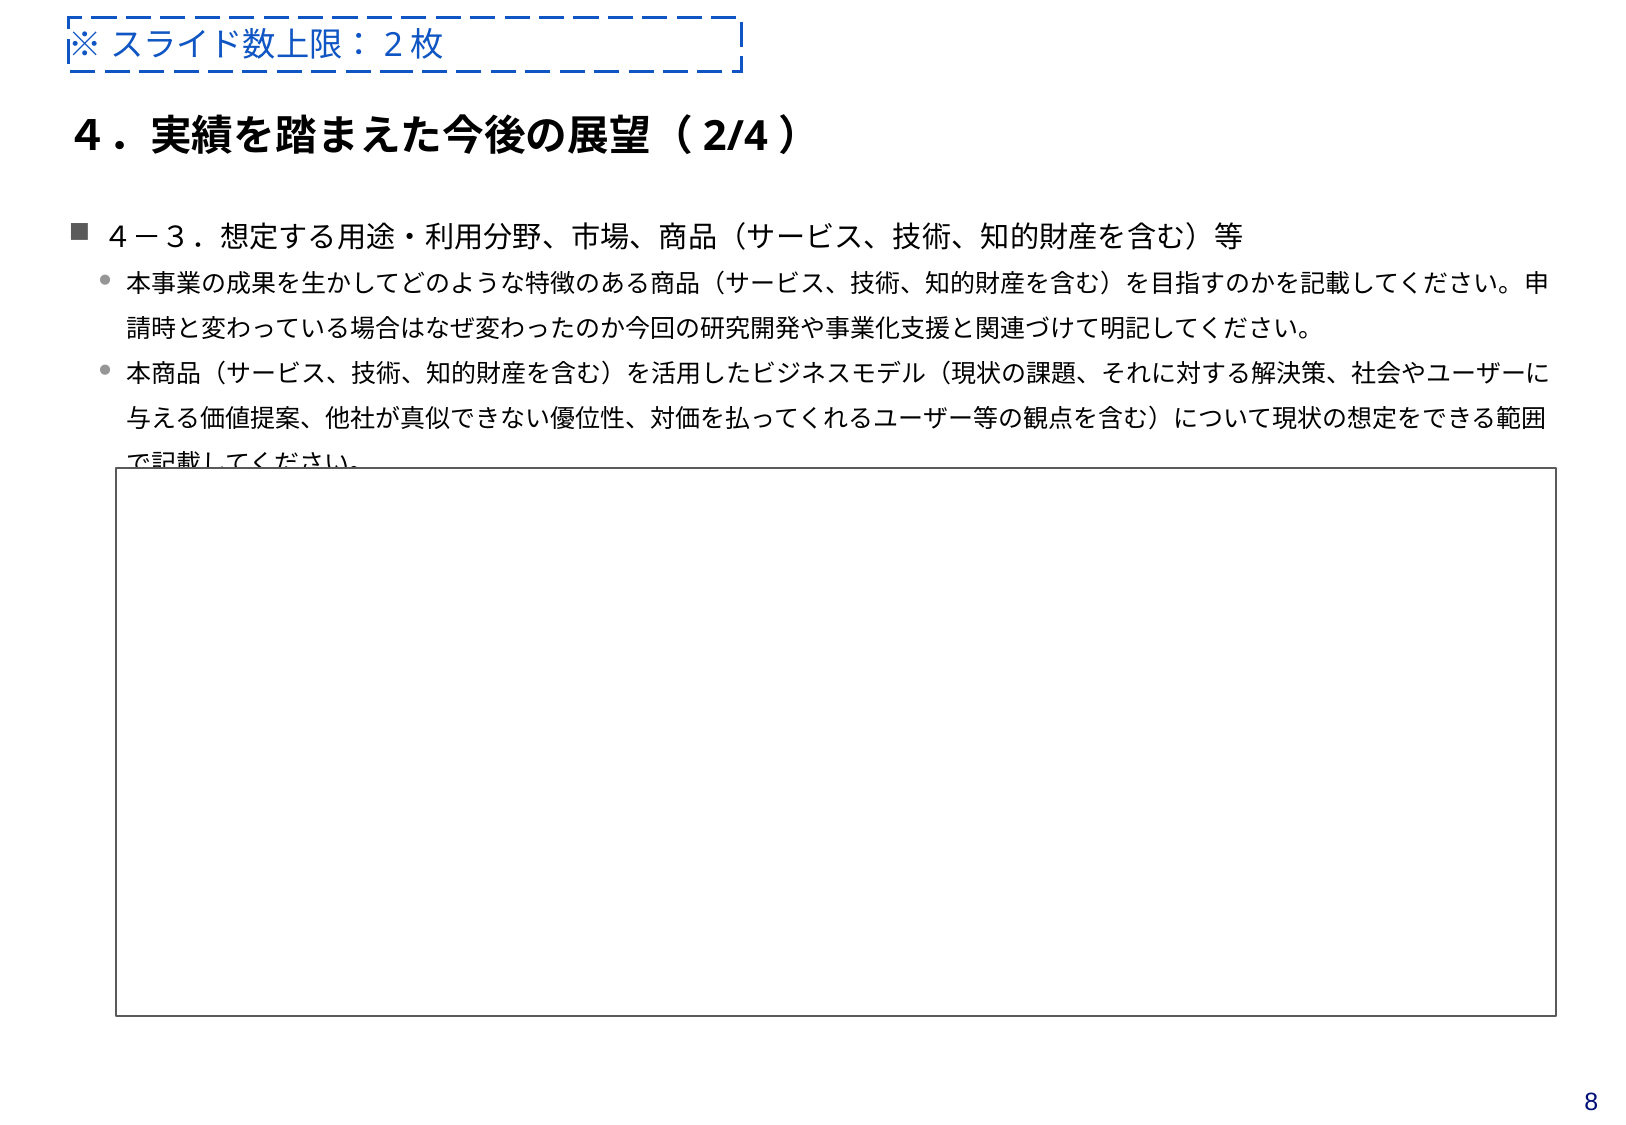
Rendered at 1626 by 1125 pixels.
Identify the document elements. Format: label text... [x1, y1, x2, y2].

title ４．実績を踏まえた今後の展望（2/4） [66, 39, 1554, 229]
text_box [115, 467, 1556, 1017]
text_box ４－３．想定する用途・利用分野、市場、商品（サービス、技術、知的財産を含む）等 本事業の成果を生かしてどのような特徴のある商品（サービス、技術、知的財産を含む）を目指すのかを記載してください。申請時と変わっている場合はなぜ変わったのか今回の研究開発や事業化支援と関連づけて明記してください。 本商品（サービス、技術、知的財産を含む）を活用したビジネスモデル（現状の課題、それに対する解決策、社会やユーザーに与える価値提案、他社が真似できない優位性、対価を払ってくれるユーザー等の観点を含む）について現状の想定をできる範囲で記載してください。 [68, 210, 1556, 478]
text_box ※スライド数上限：2枚 [68, 17, 742, 72]
